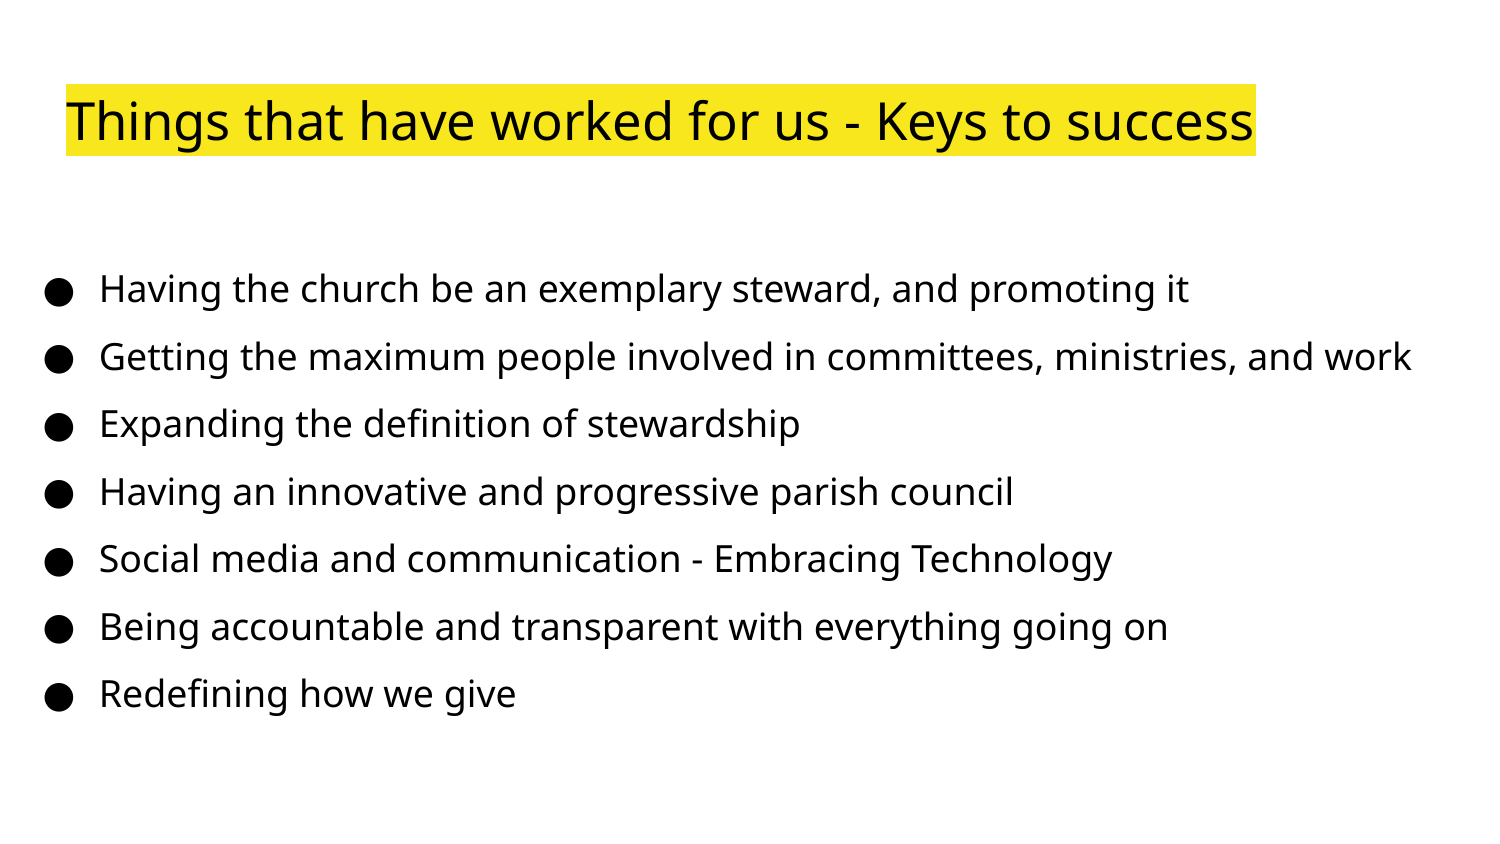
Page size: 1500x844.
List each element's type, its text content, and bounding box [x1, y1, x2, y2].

text_box [142, 428, 849, 504]
list Having the church be an exemplary steward, and promoting it Getting the maximum people involved in committees, ministries, and work Expanding the definition of stewardship Having an innovative and progressive parish council Social media and communication - Embracing Technology Being accountable and transparent with everything going on Redefining how we give [8, 227, 1469, 750]
title Things that have worked for us - Keys to success [51, 72, 1449, 167]
